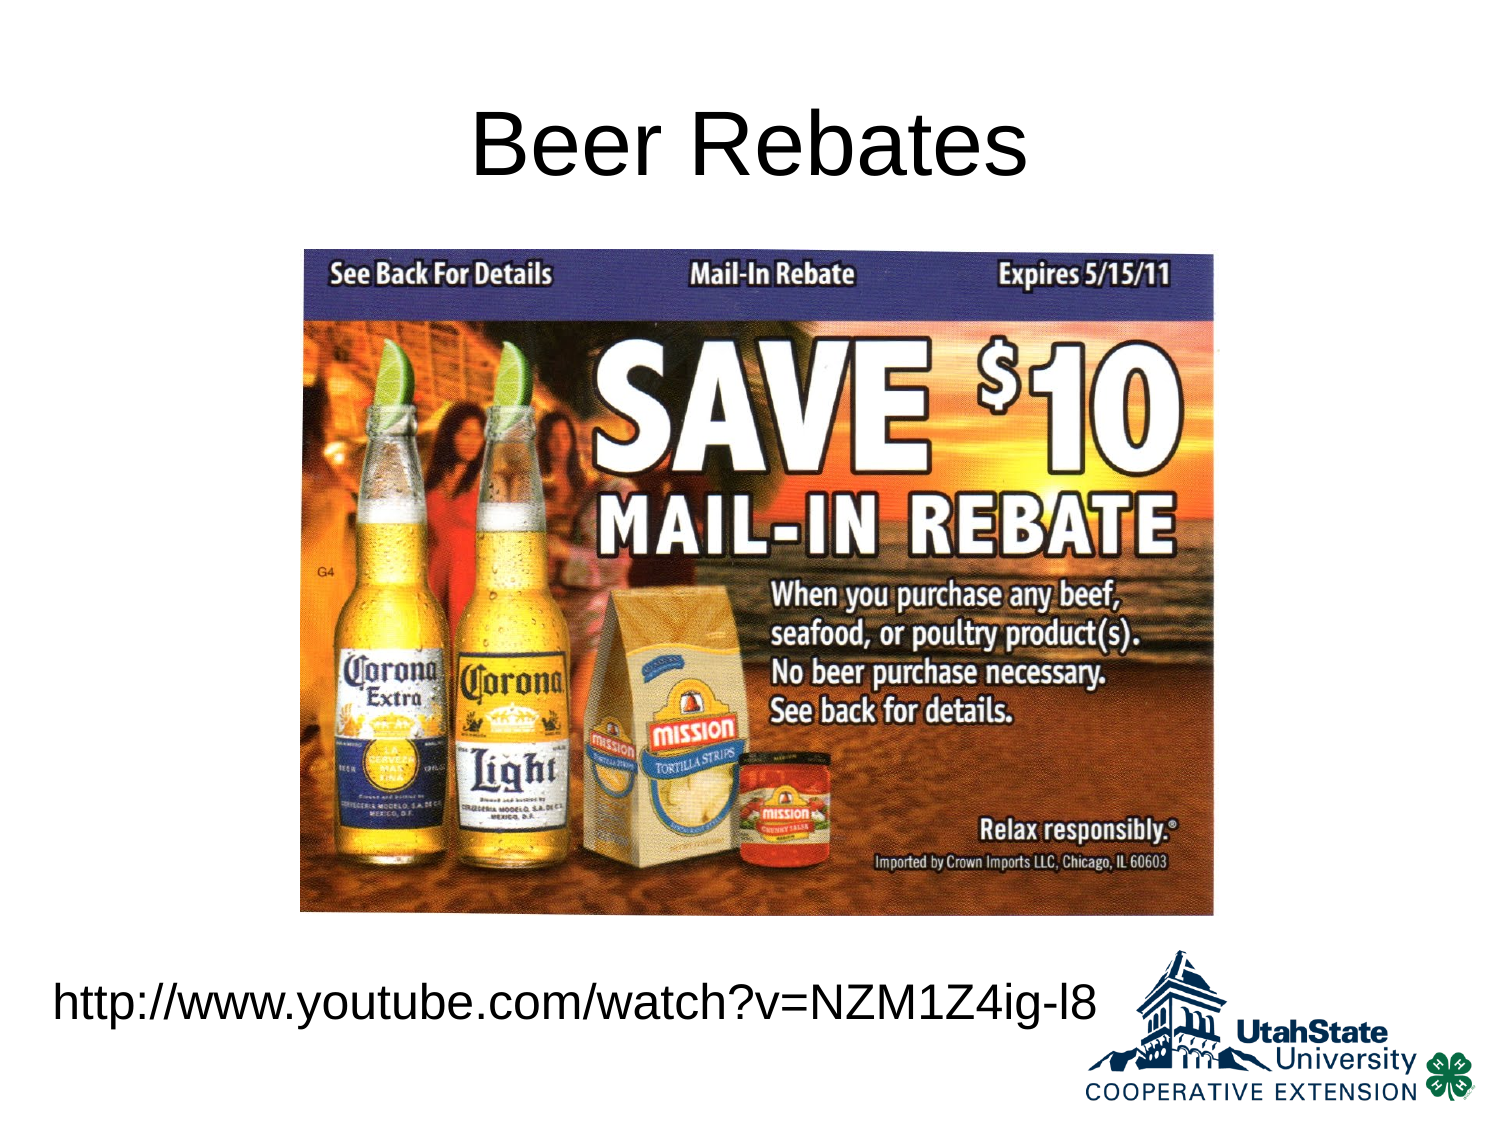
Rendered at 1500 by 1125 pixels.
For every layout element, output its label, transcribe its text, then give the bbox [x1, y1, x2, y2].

text_box http://www.youtube.com/watch?v=NZM1Z4ig-l8 [37, 962, 1138, 1038]
picture [1085, 949, 1476, 1101]
picture [299, 249, 1220, 917]
title Beer Rebates [74, 44, 1426, 233]
